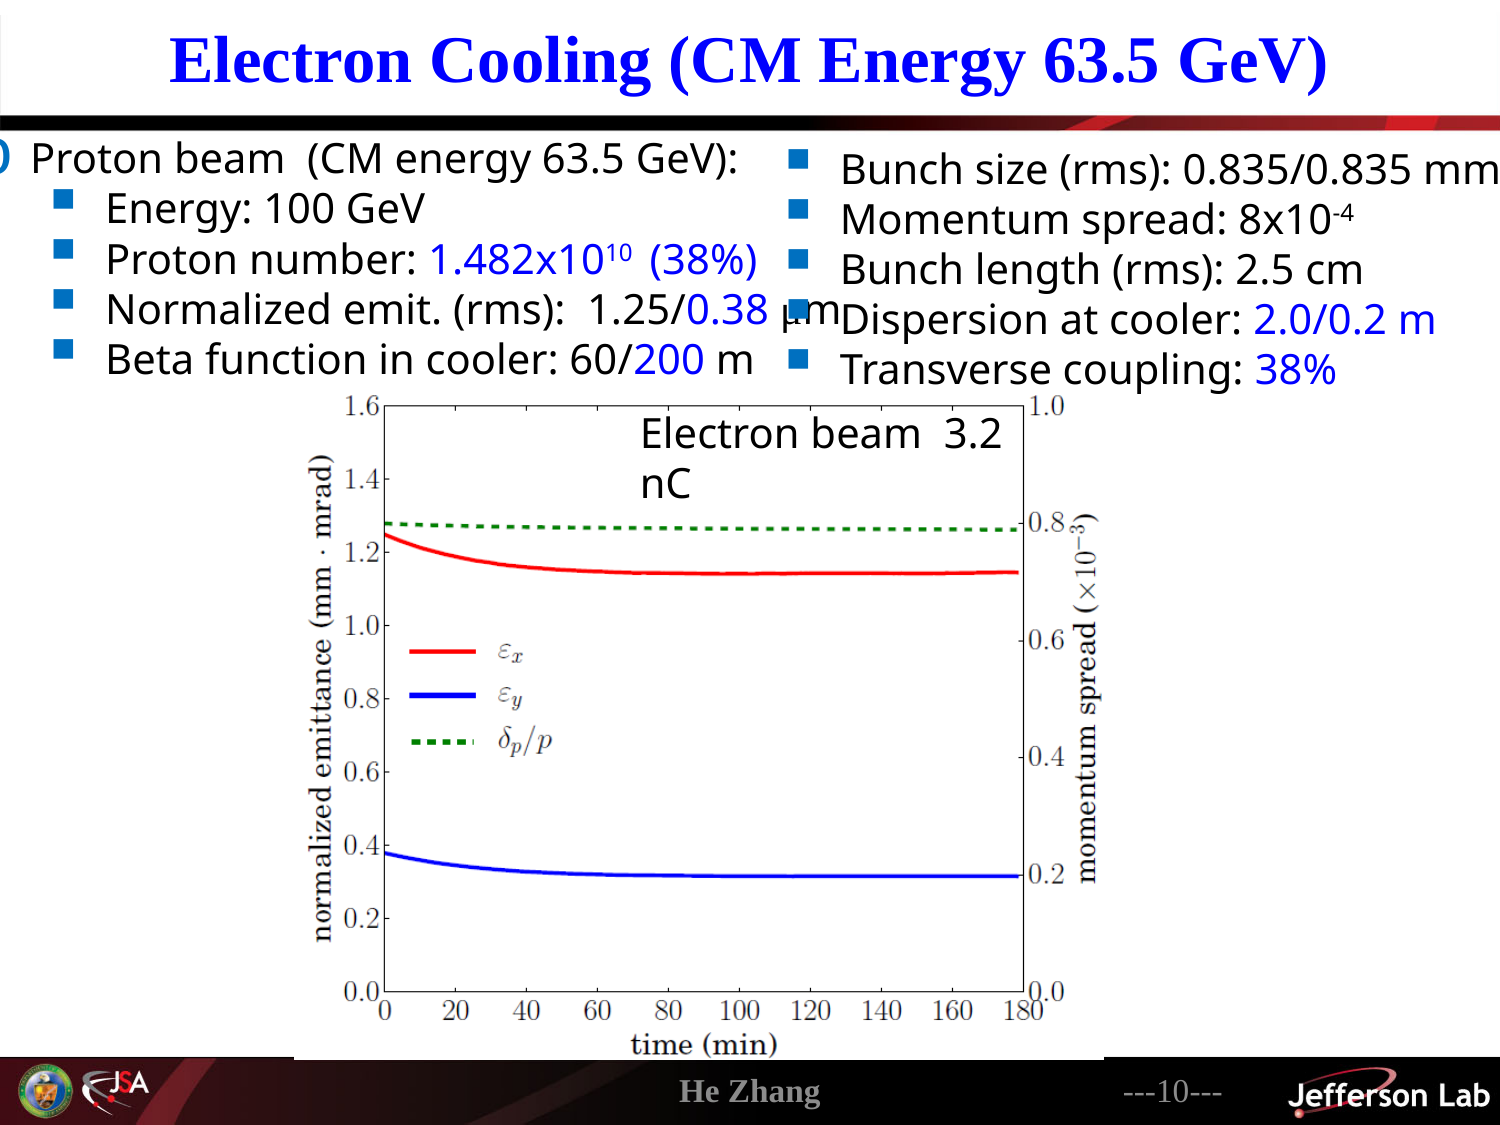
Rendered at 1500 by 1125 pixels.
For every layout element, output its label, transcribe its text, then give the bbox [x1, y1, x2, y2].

text_box Electron Cooling (CM Energy 63.5 GeV) [0, 0, 1500, 113]
text_box Proton beam (CM energy 63.5 GeV): Energy: 100 GeV Proton number: 1.482x1010 (38%) Normalized emit. (rms): 1.25/0.38 μm Beta function in cooler: 60/200 m [0, 124, 857, 540]
picture [0, 113, 1500, 135]
picture [0, 382, 1500, 1125]
footer He Zhang [512, 1069, 988, 1120]
slide_number ---10--- [1062, 1059, 1238, 1120]
text_box Bunch size (rms): 0.835/0.835 mm Momentum spread: 8x10-4 Bunch length (rms): 2.5 cm Dispersion at cooler: 2.0/0.2 m Transverse coupling: 38% [693, 135, 1500, 501]
